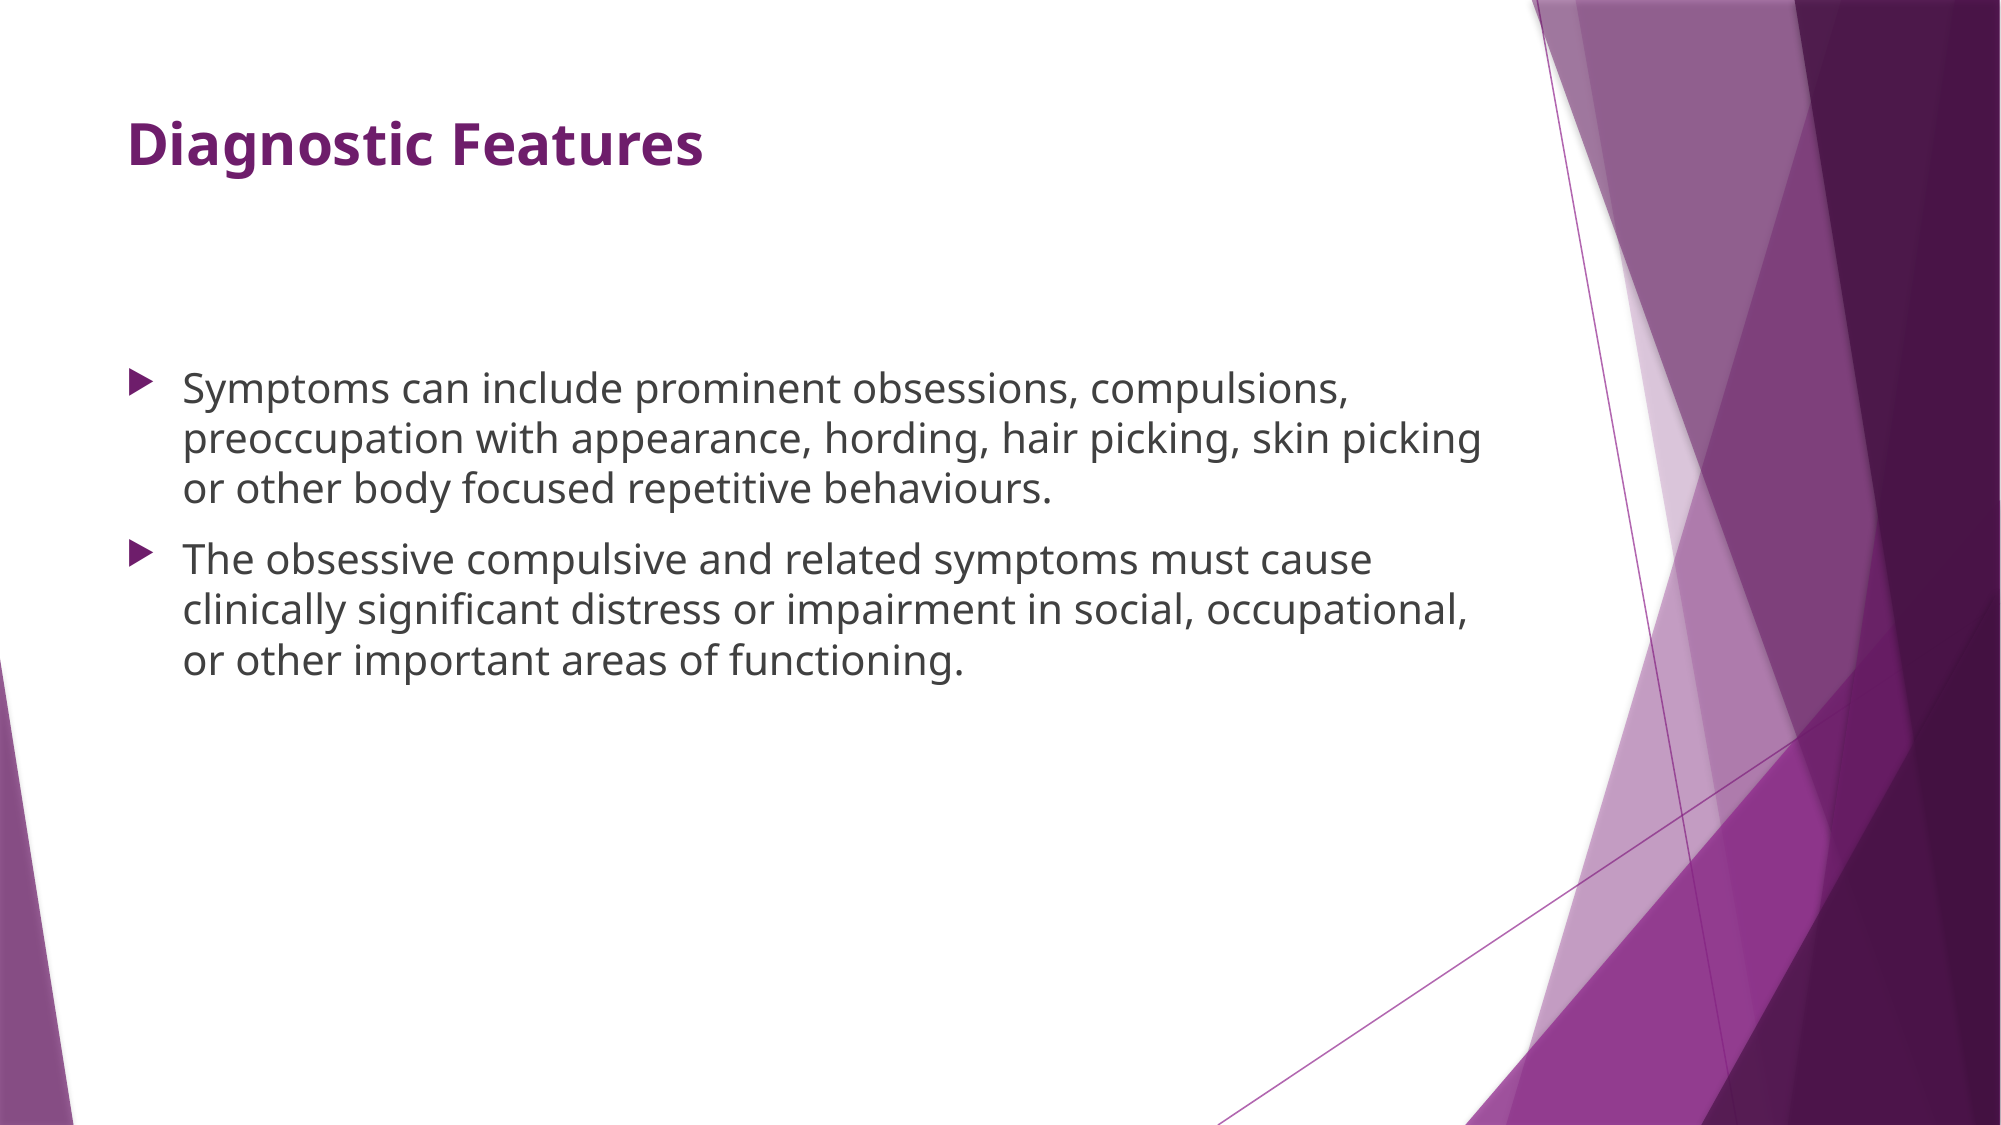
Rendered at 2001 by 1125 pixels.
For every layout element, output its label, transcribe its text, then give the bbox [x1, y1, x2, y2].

list Symptoms can include prominent obsessions, compulsions, preoccupation with appearance, hording, hair picking, skin picking or other body focused repetitive behaviours. The obsessive compulsive and related symptoms must cause clinically significant distress or impairment in social, occupational, or other important areas of functioning. [111, 354, 1522, 992]
title Diagnostic Features [111, 99, 1522, 317]
